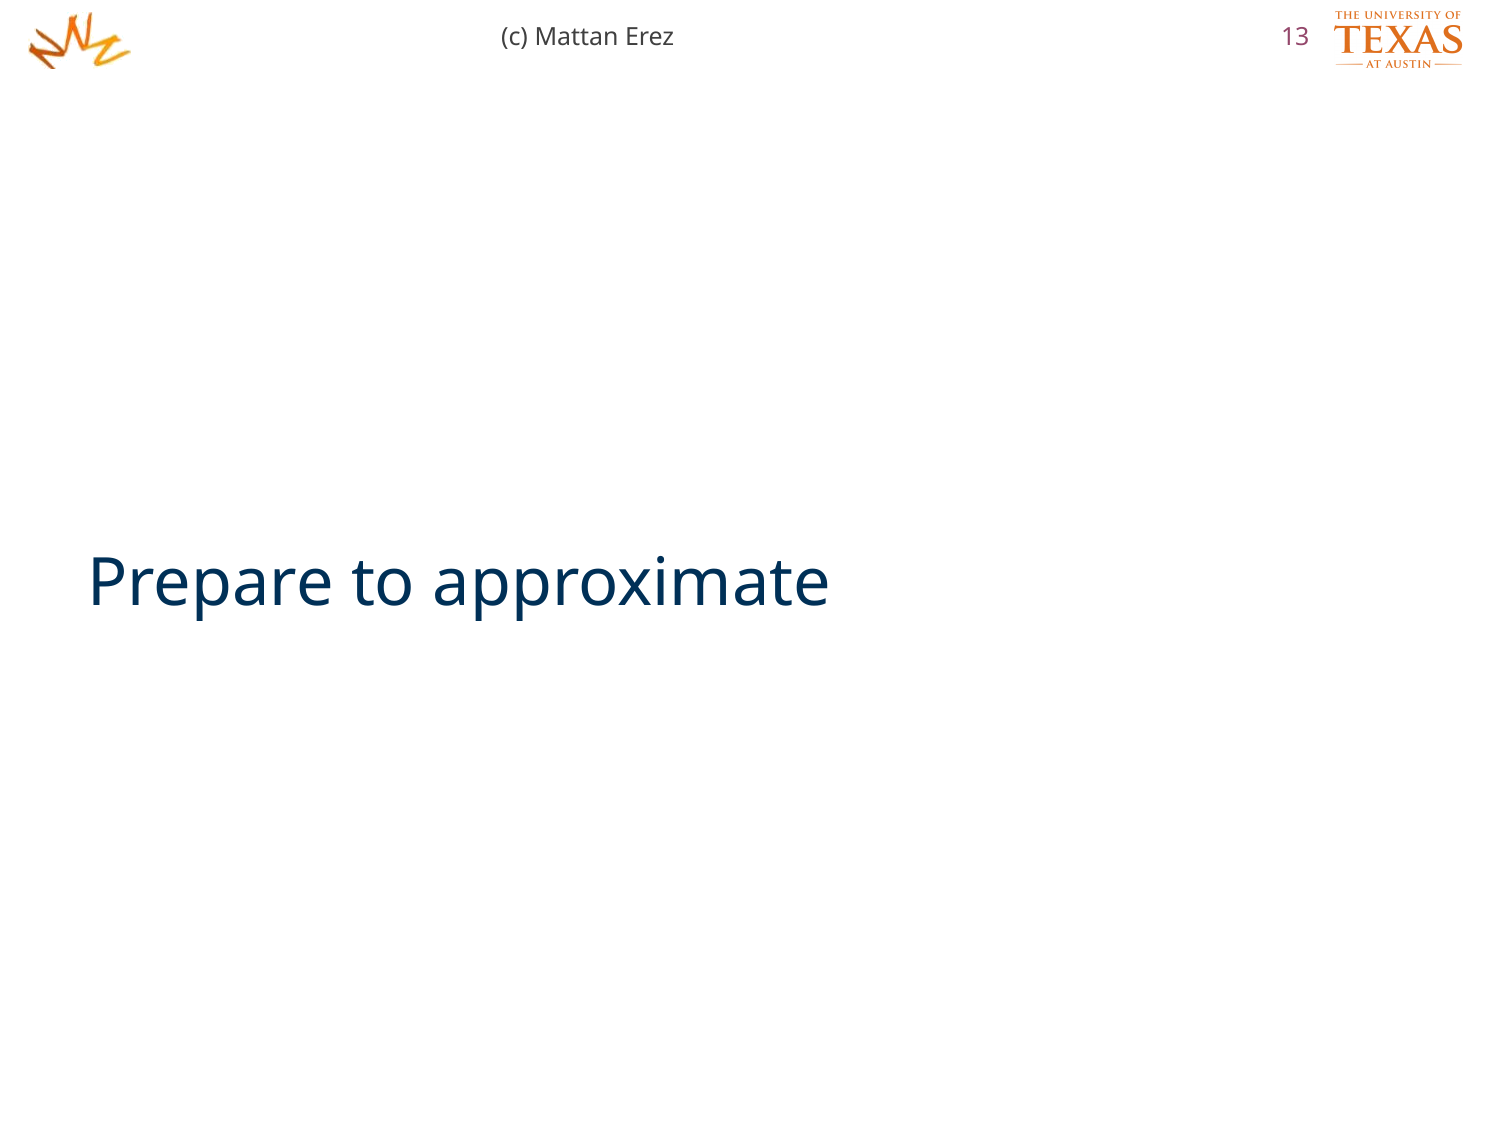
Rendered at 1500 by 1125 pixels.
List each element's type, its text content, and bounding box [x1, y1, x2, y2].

list Prepare to approximate [75, 112, 1475, 1050]
picture [1334, 10, 1463, 69]
slide_number 13 [1187, 0, 1325, 75]
footer (c) Mattan Erez [138, 0, 1038, 75]
picture [28, 12, 131, 69]
